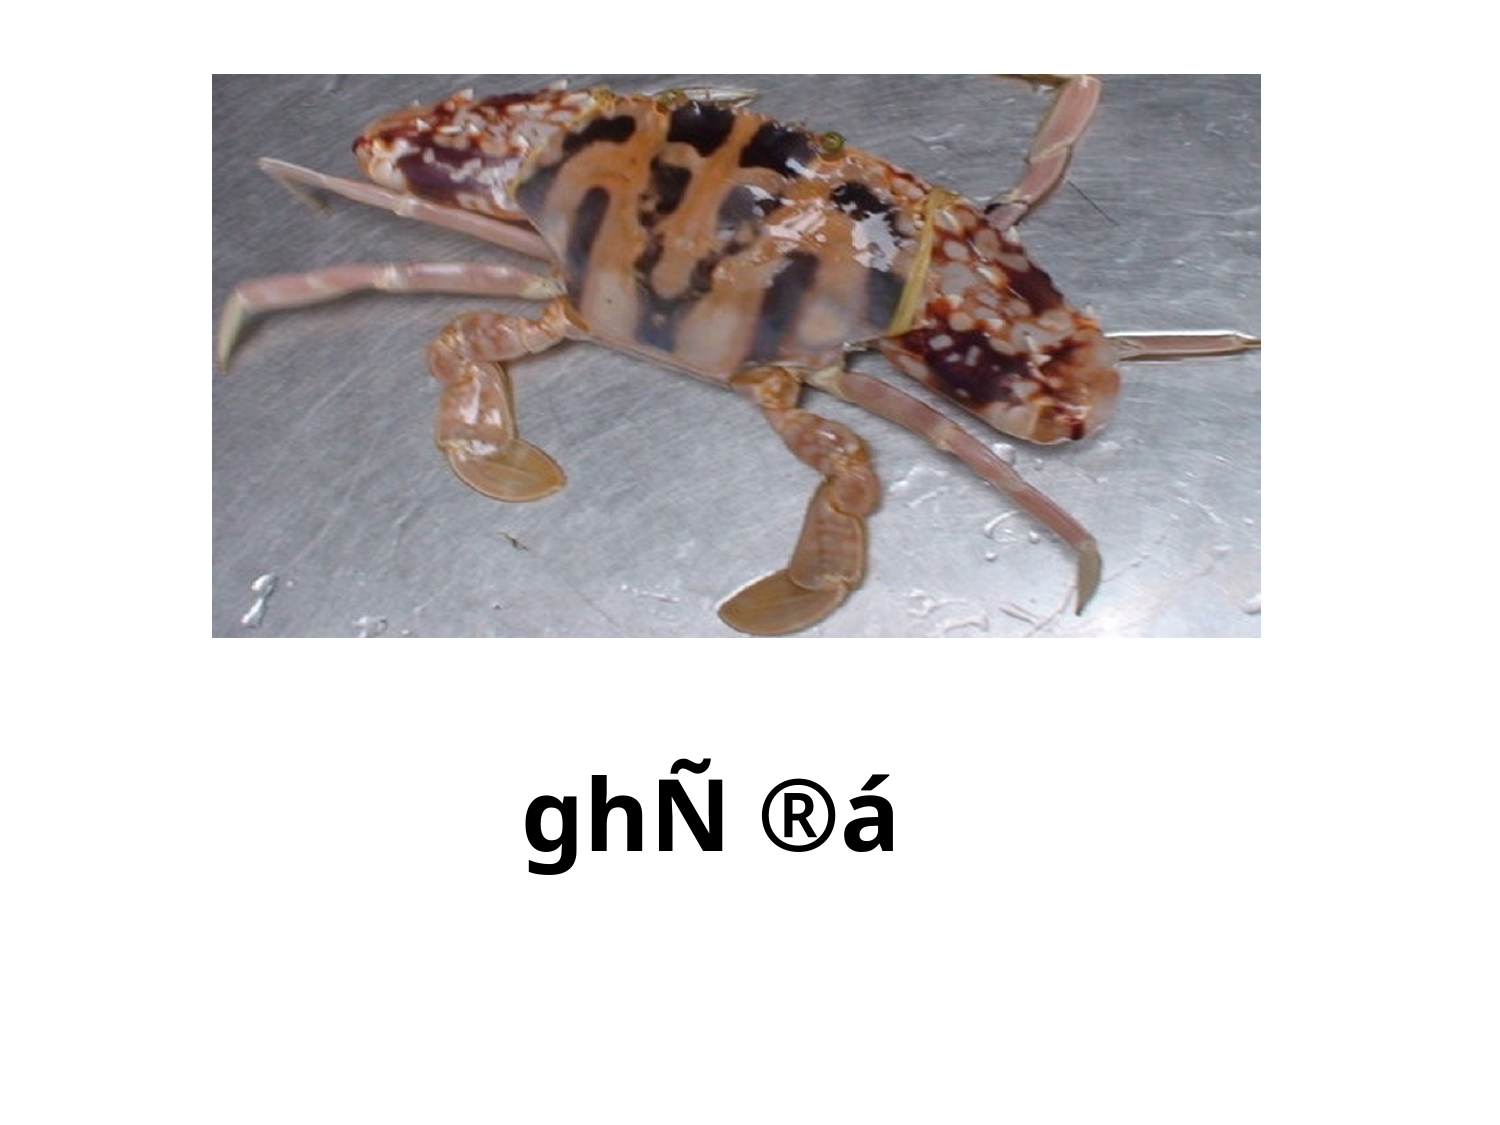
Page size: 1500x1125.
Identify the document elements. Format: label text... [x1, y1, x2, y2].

text_box ghÑ ®á [506, 743, 917, 879]
picture [212, 74, 1262, 638]
